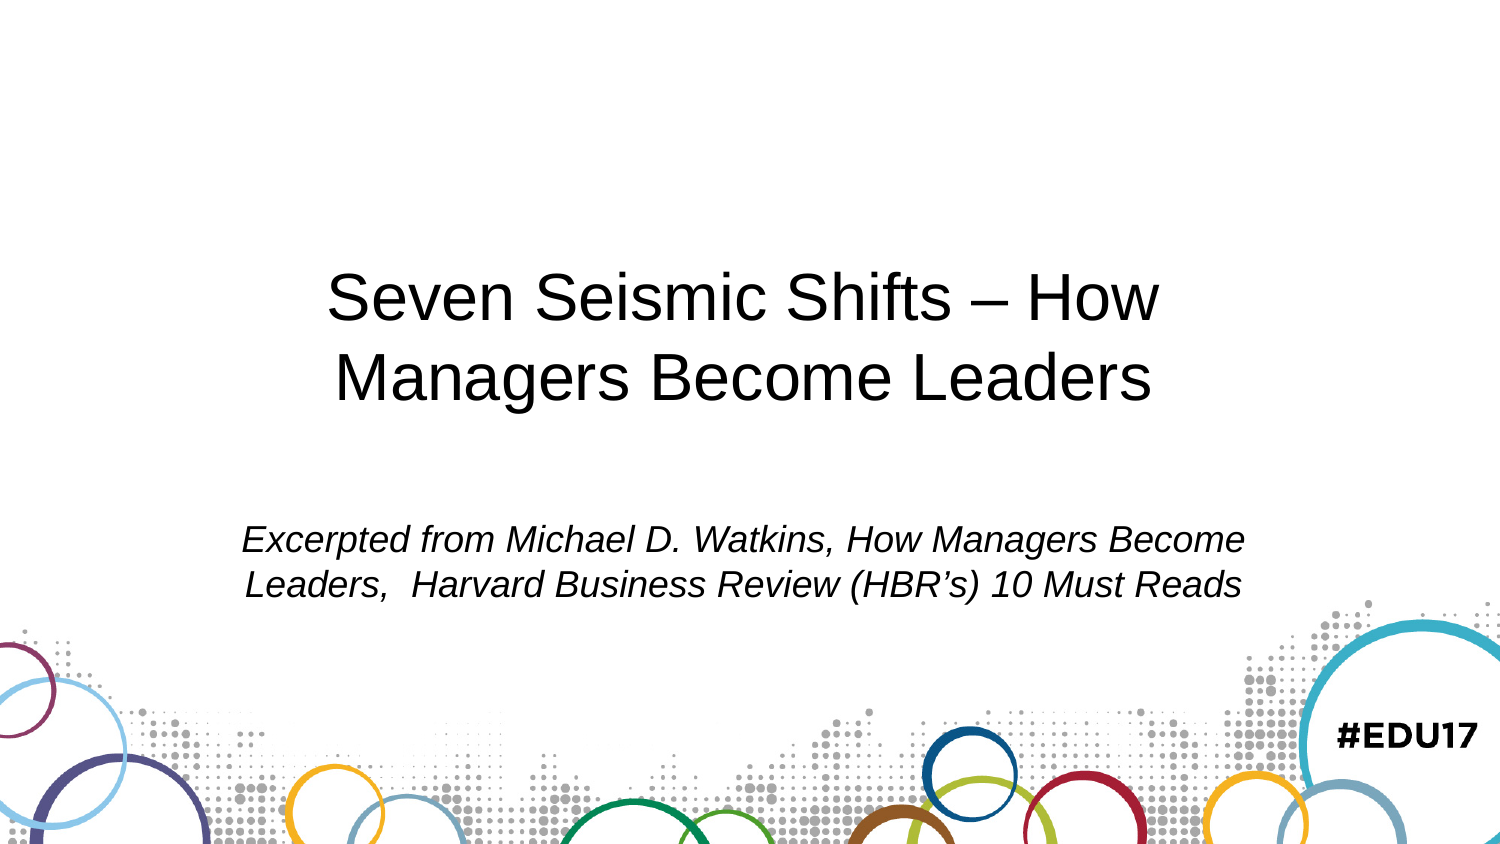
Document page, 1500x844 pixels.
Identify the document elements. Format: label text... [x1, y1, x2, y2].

picture [0, 0, 1500, 844]
list Seven Seismic Shifts – How Managers Become Leaders Excerpted from Michael D. Watkins, How Managers Become Leaders, Harvard Business Review (HBR’s) 10 Must Reads [187, 246, 1300, 575]
